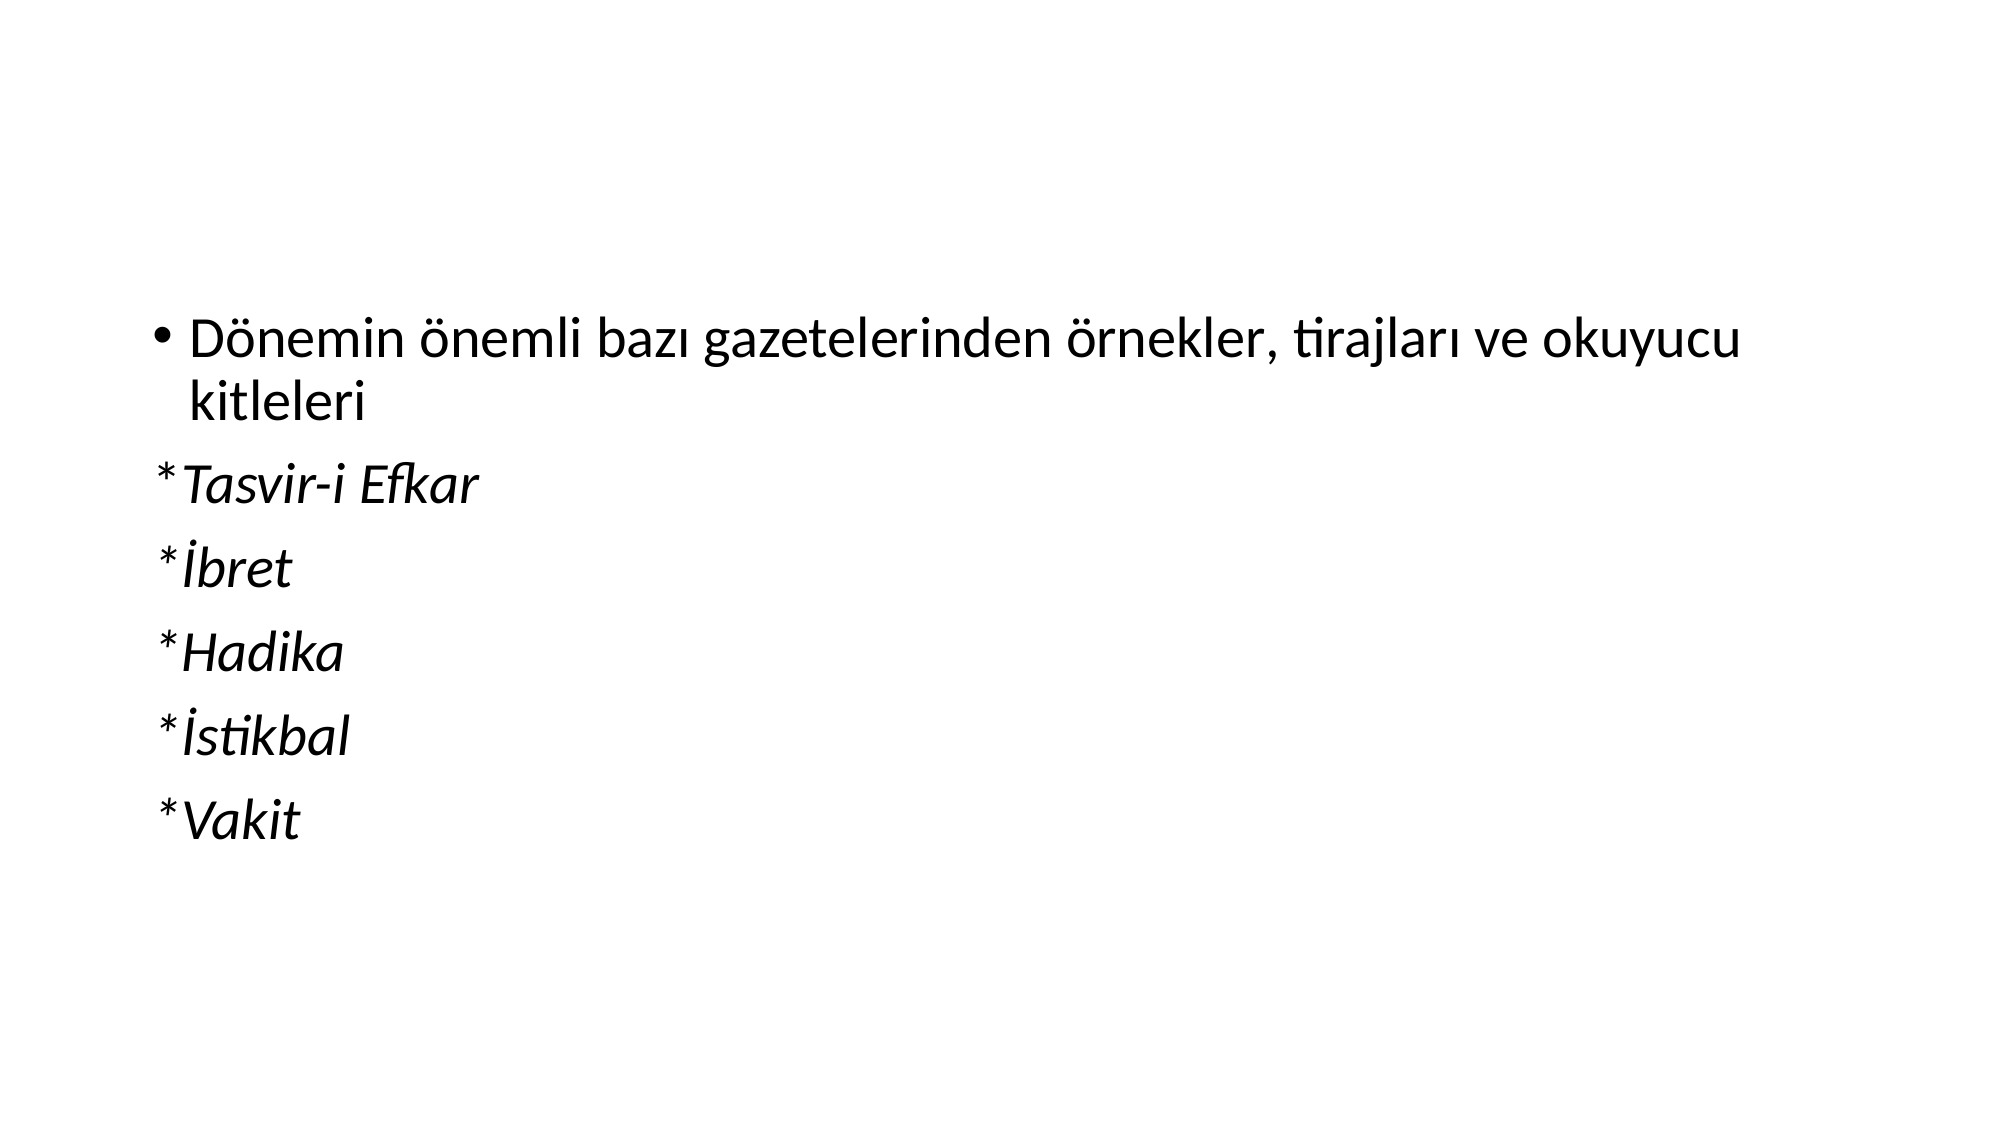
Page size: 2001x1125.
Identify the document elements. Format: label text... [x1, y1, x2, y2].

list Dönemin önemli bazı gazetelerinden örnekler, tirajları ve okuyucu kitleleri *Tasvir-i Efkar *İbret *Hadika *İstikbal *Vakit [137, 299, 1863, 1014]
